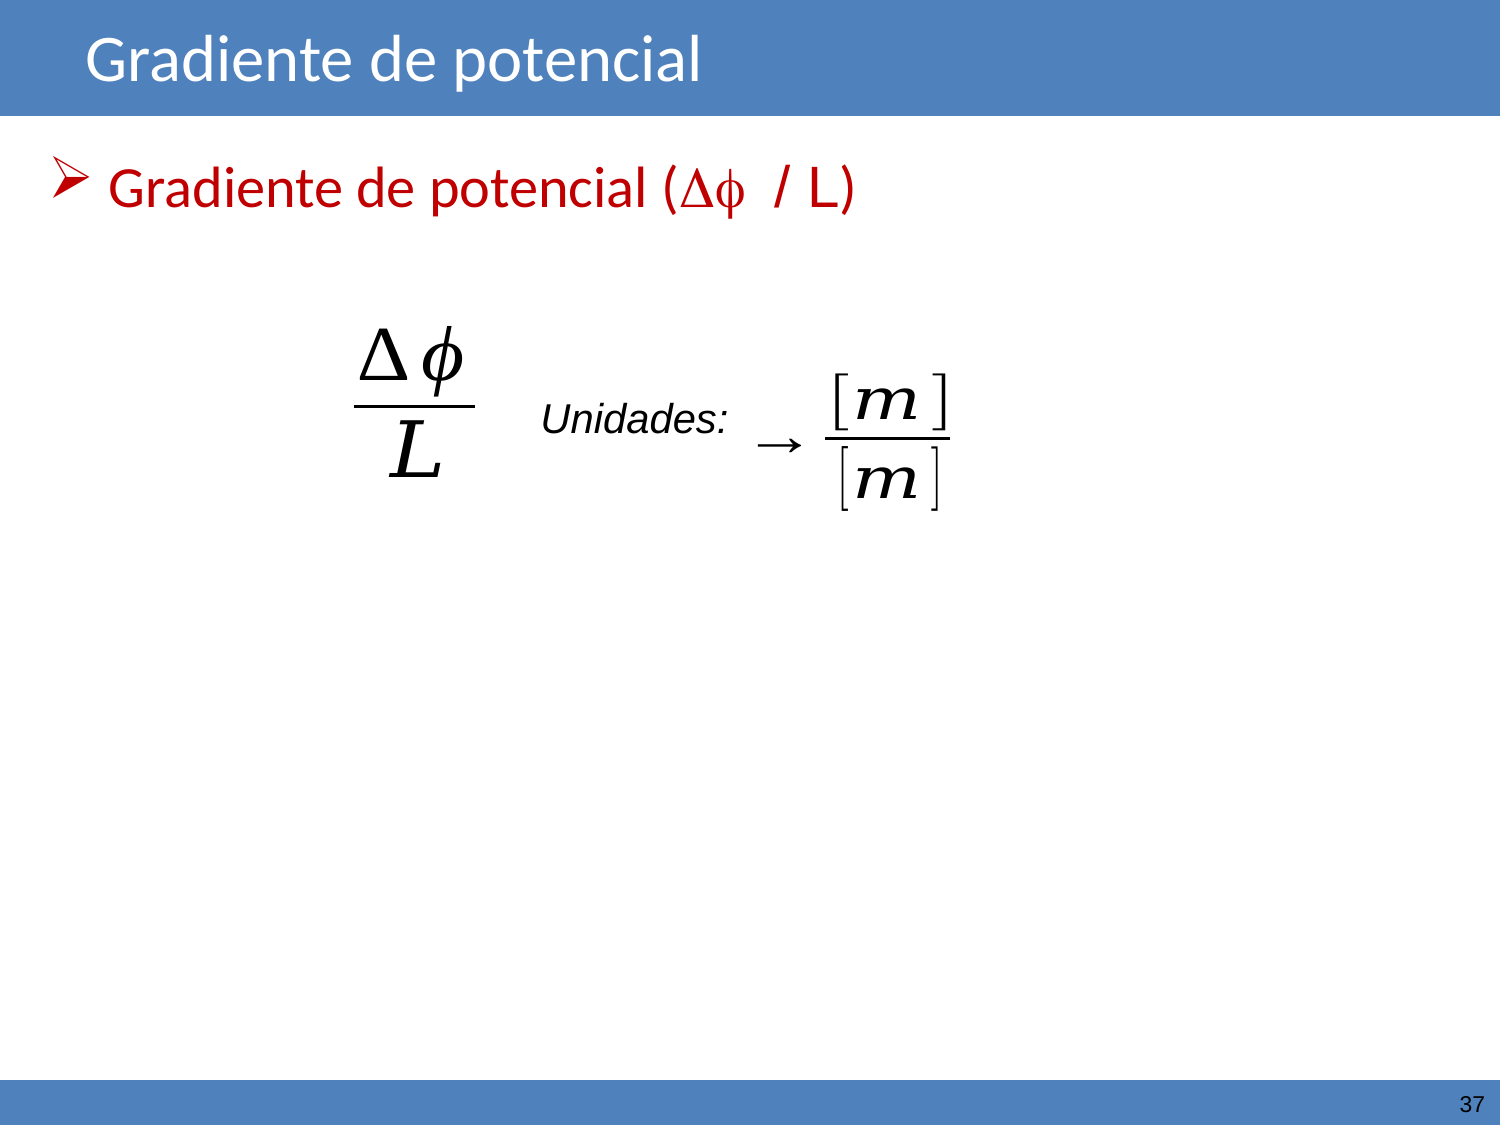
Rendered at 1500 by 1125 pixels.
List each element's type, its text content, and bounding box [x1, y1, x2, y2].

text_box [0, 0, 1500, 116]
slide_number 37 [1149, 1082, 1500, 1125]
text_box Gradiente de potencial [70, 7, 1459, 102]
text_box [0, 1080, 1500, 1125]
text_box Unidades: [525, 359, 806, 450]
text_box Gradiente de potencial (Df / L) [34, 141, 1493, 227]
